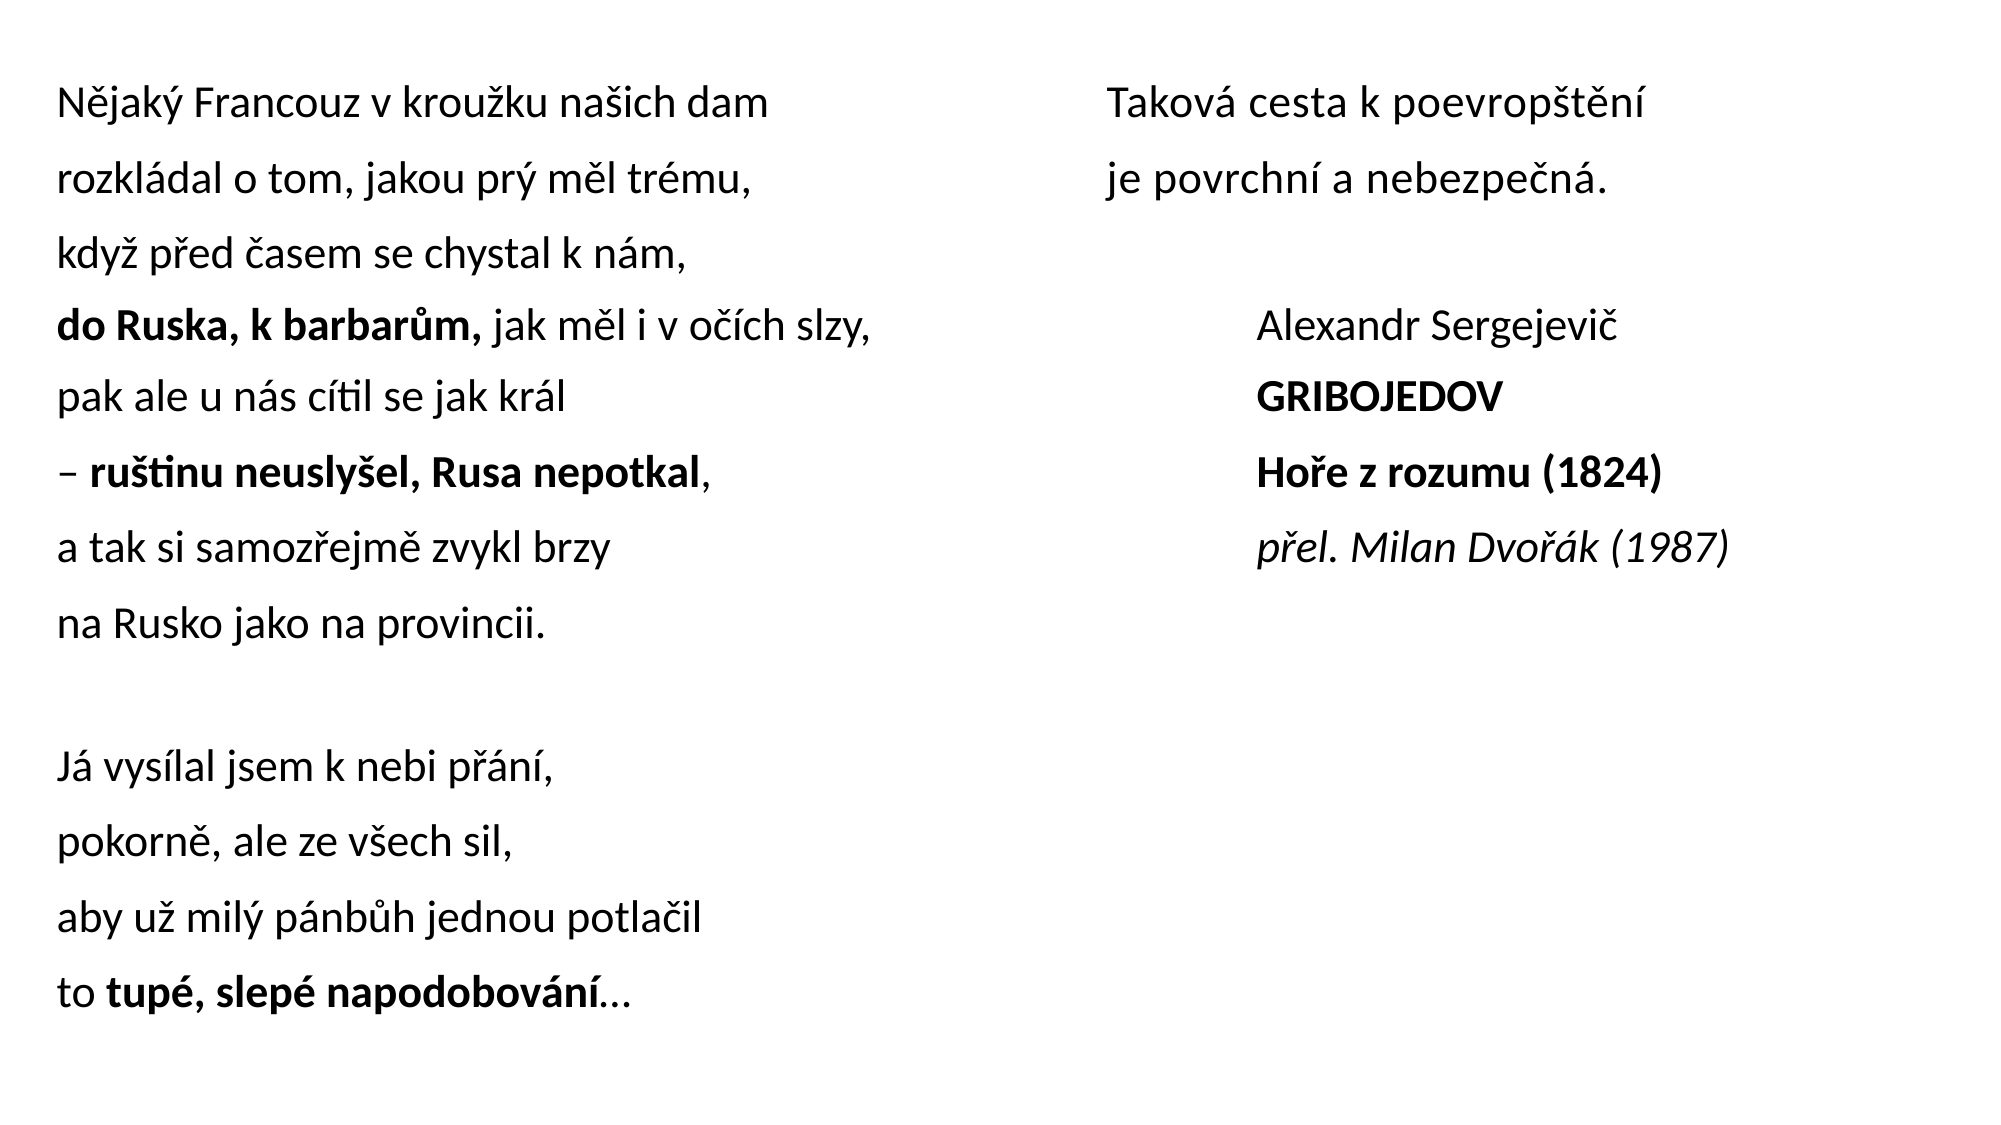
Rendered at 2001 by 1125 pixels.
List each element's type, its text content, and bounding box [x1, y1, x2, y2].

text_box Nějaký Francouz v kroužku našich dam Taková cesta k poevropštění rozkládal o tom, jakou prý měl trému, je povrchní a nebezpečná. když před časem se chystal k nám, do Ruska, k barbarům, jak měl i v očích slzy, Alexandr Sergejevič pak ale u nás cítil se jak král GRIBOJEDOV – ruštinu neuslyšel, Rusa nepotkal, Hoře z rozumu (1824) a tak si samozřejmě zvykl brzy přel. Milan Dvořák (1987) na Rusko jako na provincii. Já vysílal jsem k nebi přání, pokorně, ale ze všech sil, aby už milý pánbůh jednou potlačil to tupé, slepé napodobování… [41, 60, 1839, 1125]
